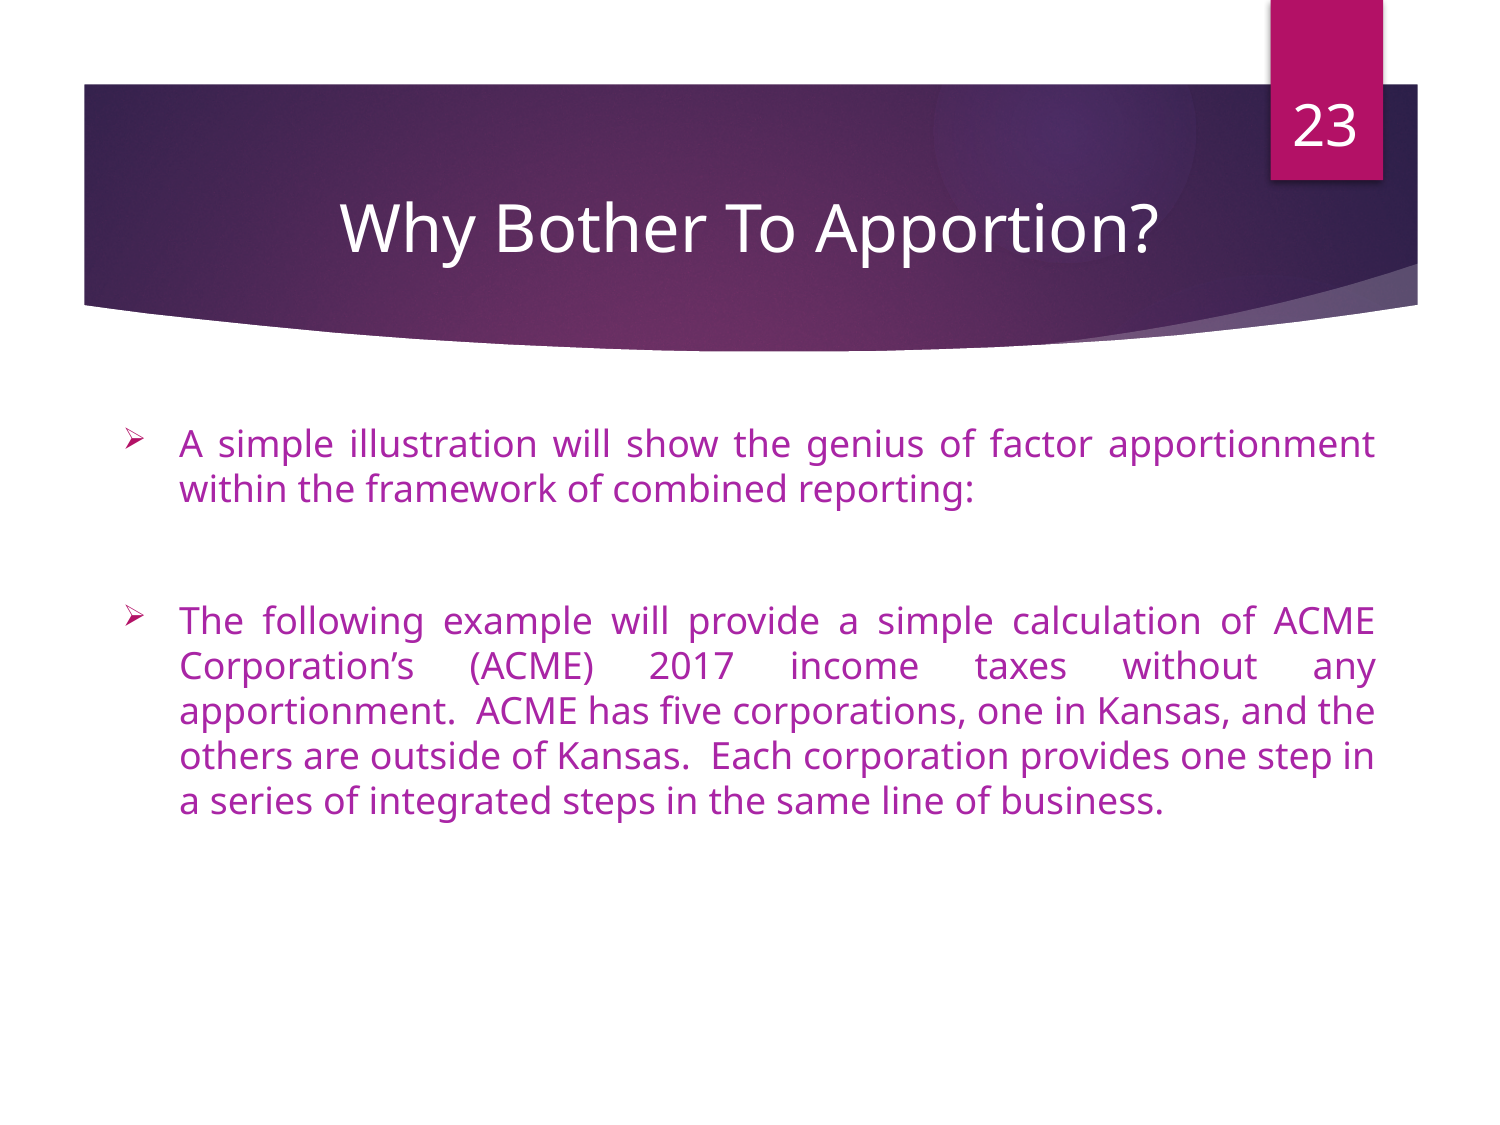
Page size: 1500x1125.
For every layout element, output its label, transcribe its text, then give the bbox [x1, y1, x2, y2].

slide_number 23 [1259, 48, 1390, 175]
list A simple illustration will show the genius of factor apportionment within the framework of combined reporting: The following example will provide a simple calculation of ACME Corporation’s (ACME) 2017 income taxes without any apportionment. ACME has five corporations, one in Kansas, and the others are outside of Kansas. Each corporation provides one step in a series of integrated steps in the same line of business. [107, 412, 1392, 908]
title Why Bother To Apportion? [207, 174, 1293, 278]
